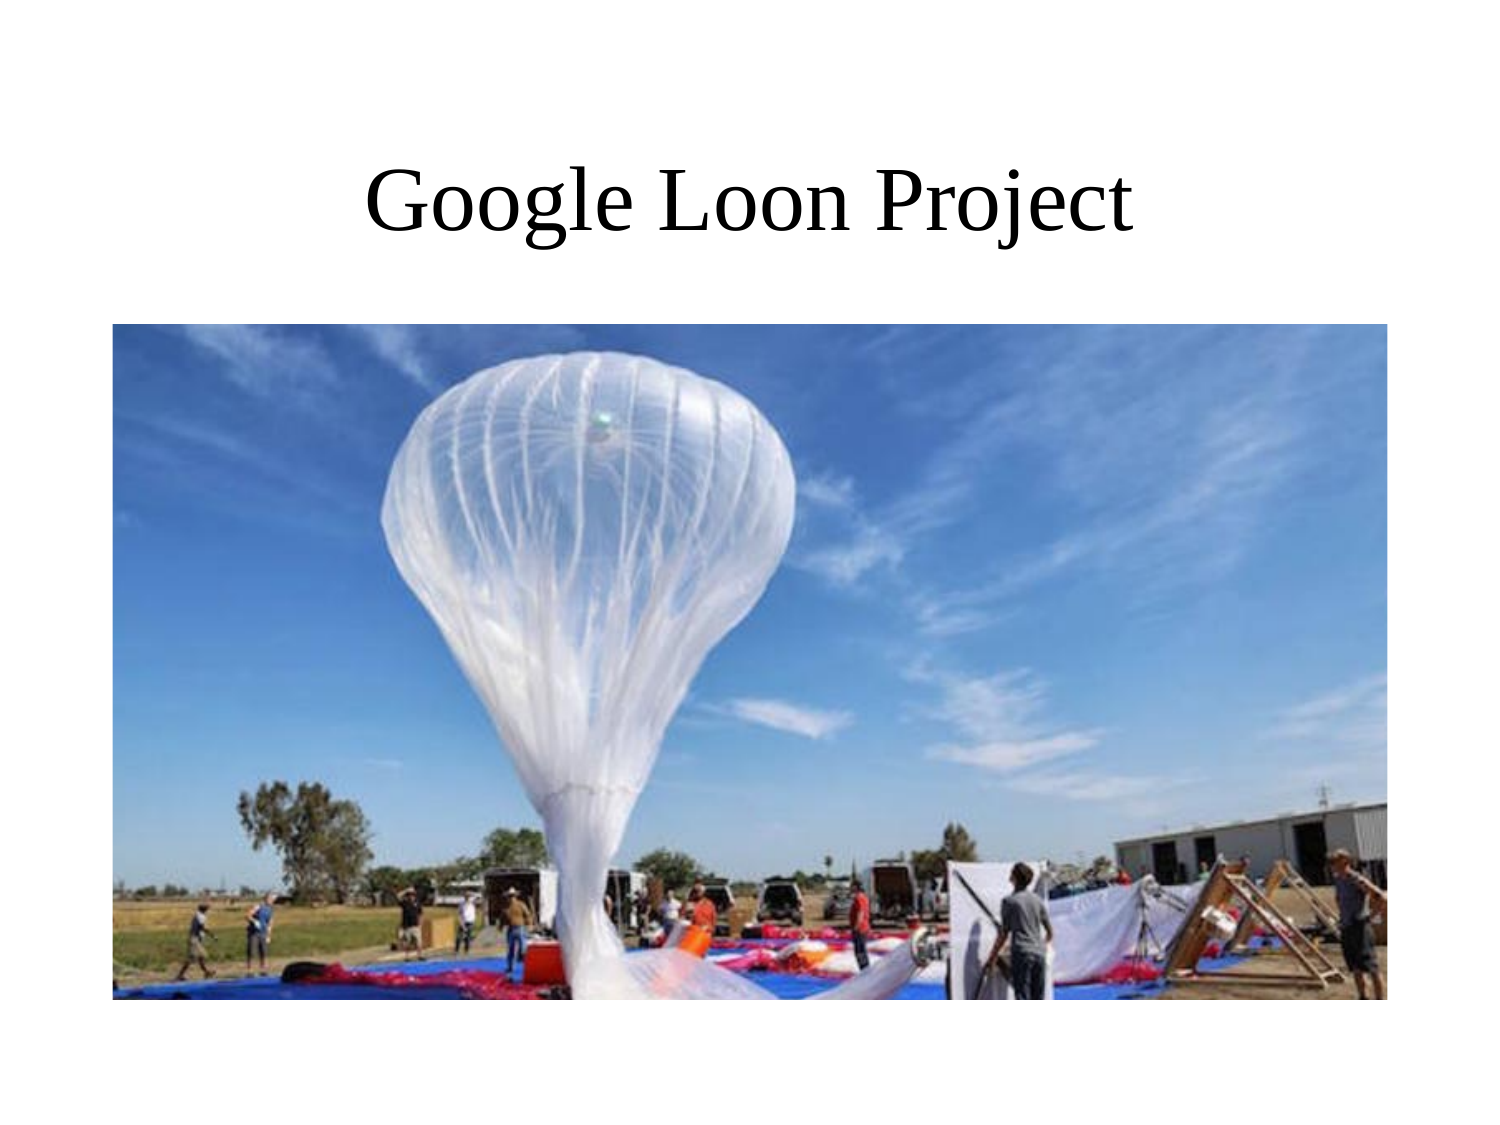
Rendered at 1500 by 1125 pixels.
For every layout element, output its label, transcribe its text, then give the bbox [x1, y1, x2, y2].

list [112, 324, 1388, 1001]
title Google Loon Project [112, 99, 1388, 288]
